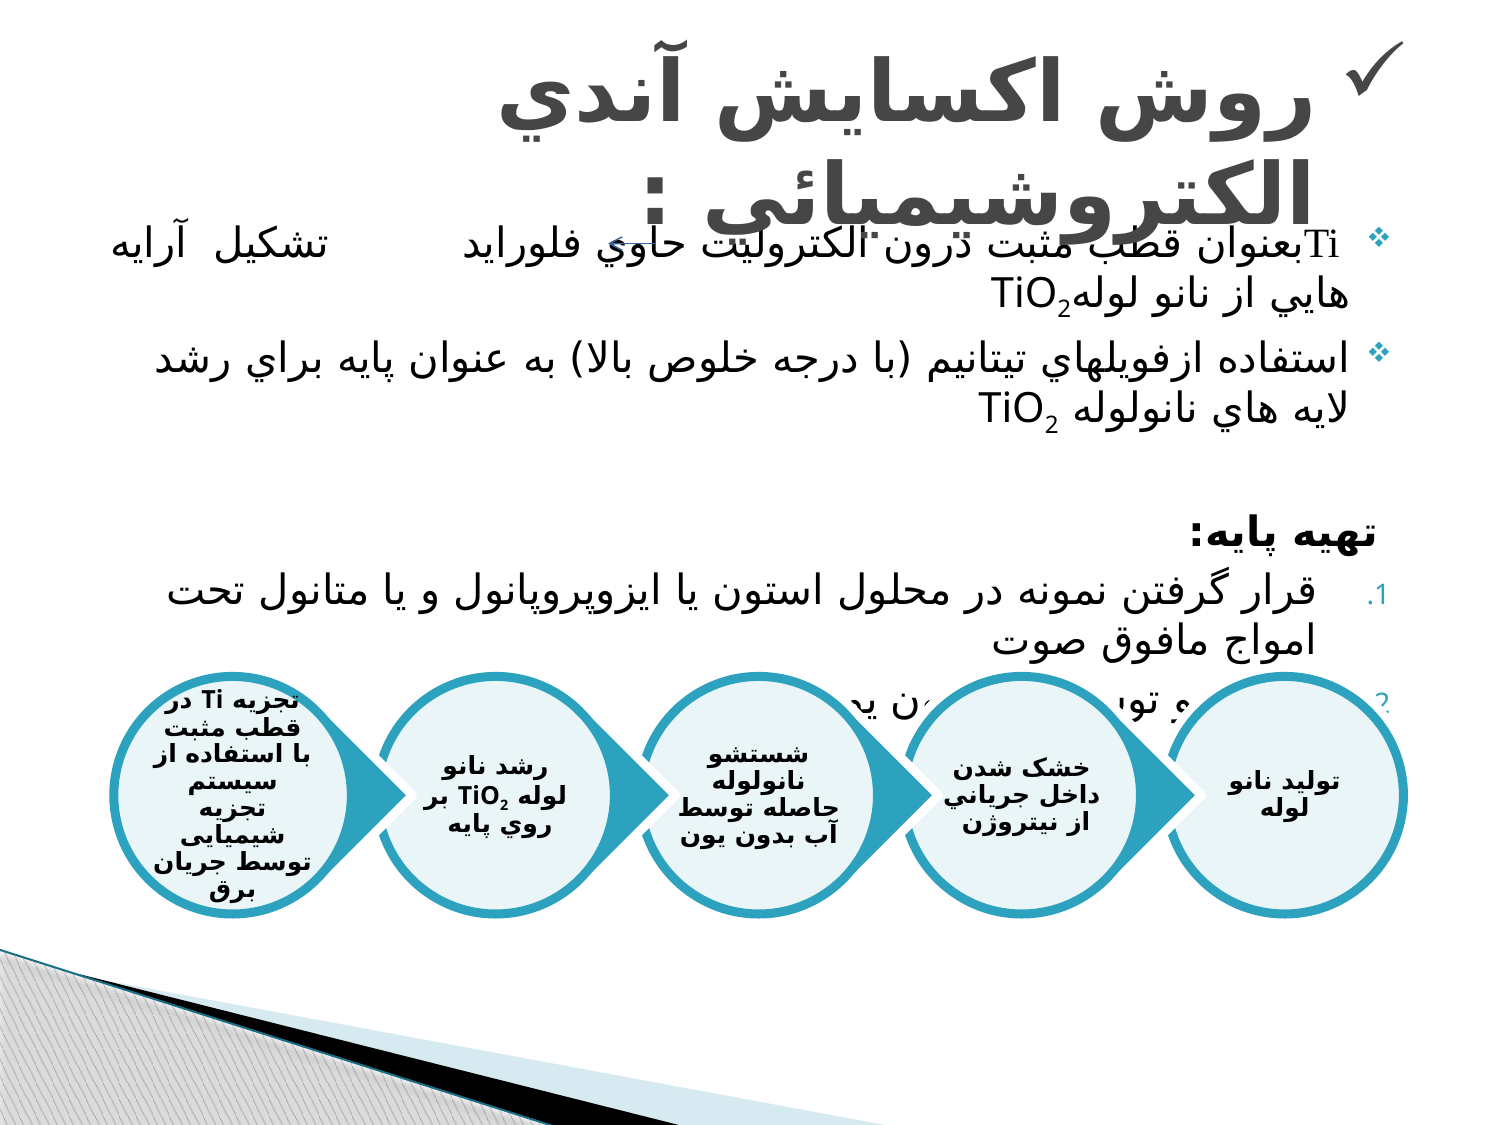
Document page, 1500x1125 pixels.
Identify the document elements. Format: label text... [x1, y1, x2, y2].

list Tiبعنوان قطب مثبت درون الكتروليت حاوي فلورايد تشکیل آرايه هايي از نانو لولهTiO2 استفاده ازفويلهاي تيتانيم (با درجه خلوص بالا) به عنوان پايه براي رشد لايه هاي نانولوله TiO2 تهیه پایه: قرار گرفتن نمونه در محلول استون يا ايزوپروپانول و يا متانول تحت امواج مافوق صوت شستشو توسط آب بدون يون خشک شدن داخل جرياني از نيتروژن [75, 233, 1425, 464]
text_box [41, 461, 1424, 1125]
title روش اكسايش آندي الكتروشيميائي : [75, 45, 1425, 233]
